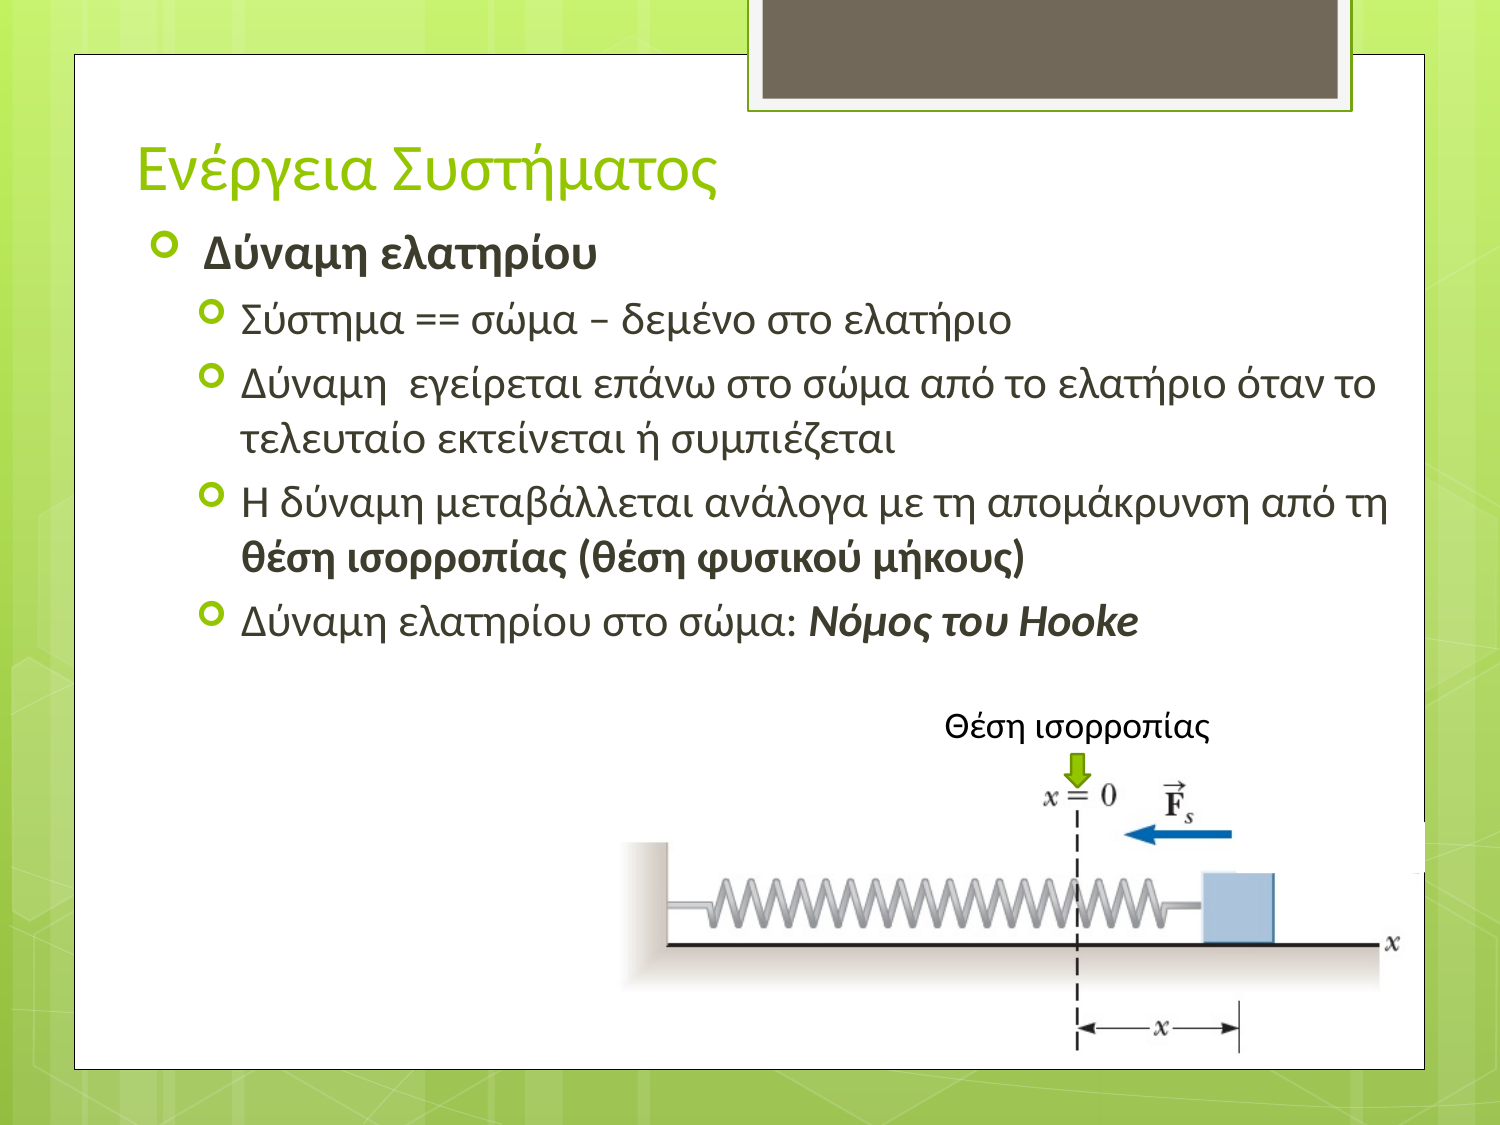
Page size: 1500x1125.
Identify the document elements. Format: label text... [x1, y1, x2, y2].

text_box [612, 766, 1424, 1067]
title Ενέργεια Συστήματος [121, 116, 1338, 212]
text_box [927, 693, 1228, 788]
